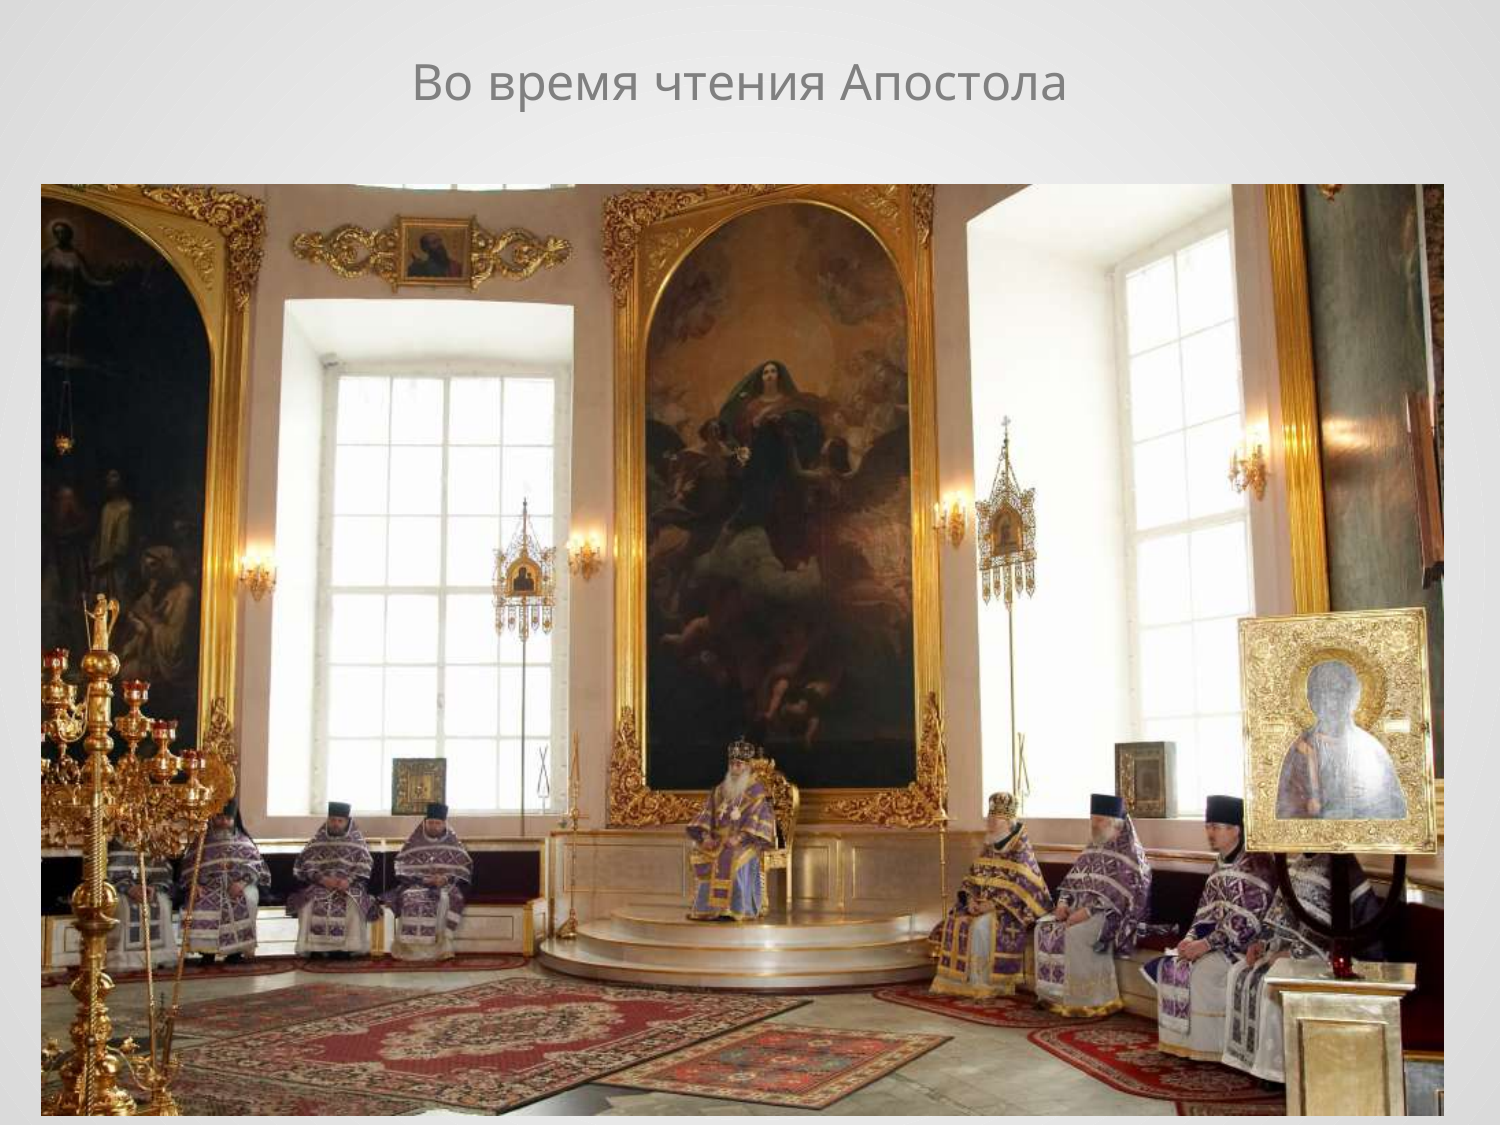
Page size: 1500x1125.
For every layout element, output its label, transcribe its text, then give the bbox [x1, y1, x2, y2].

list Во время чтения Апостола [64, 42, 1415, 138]
picture [40, 184, 1444, 1116]
